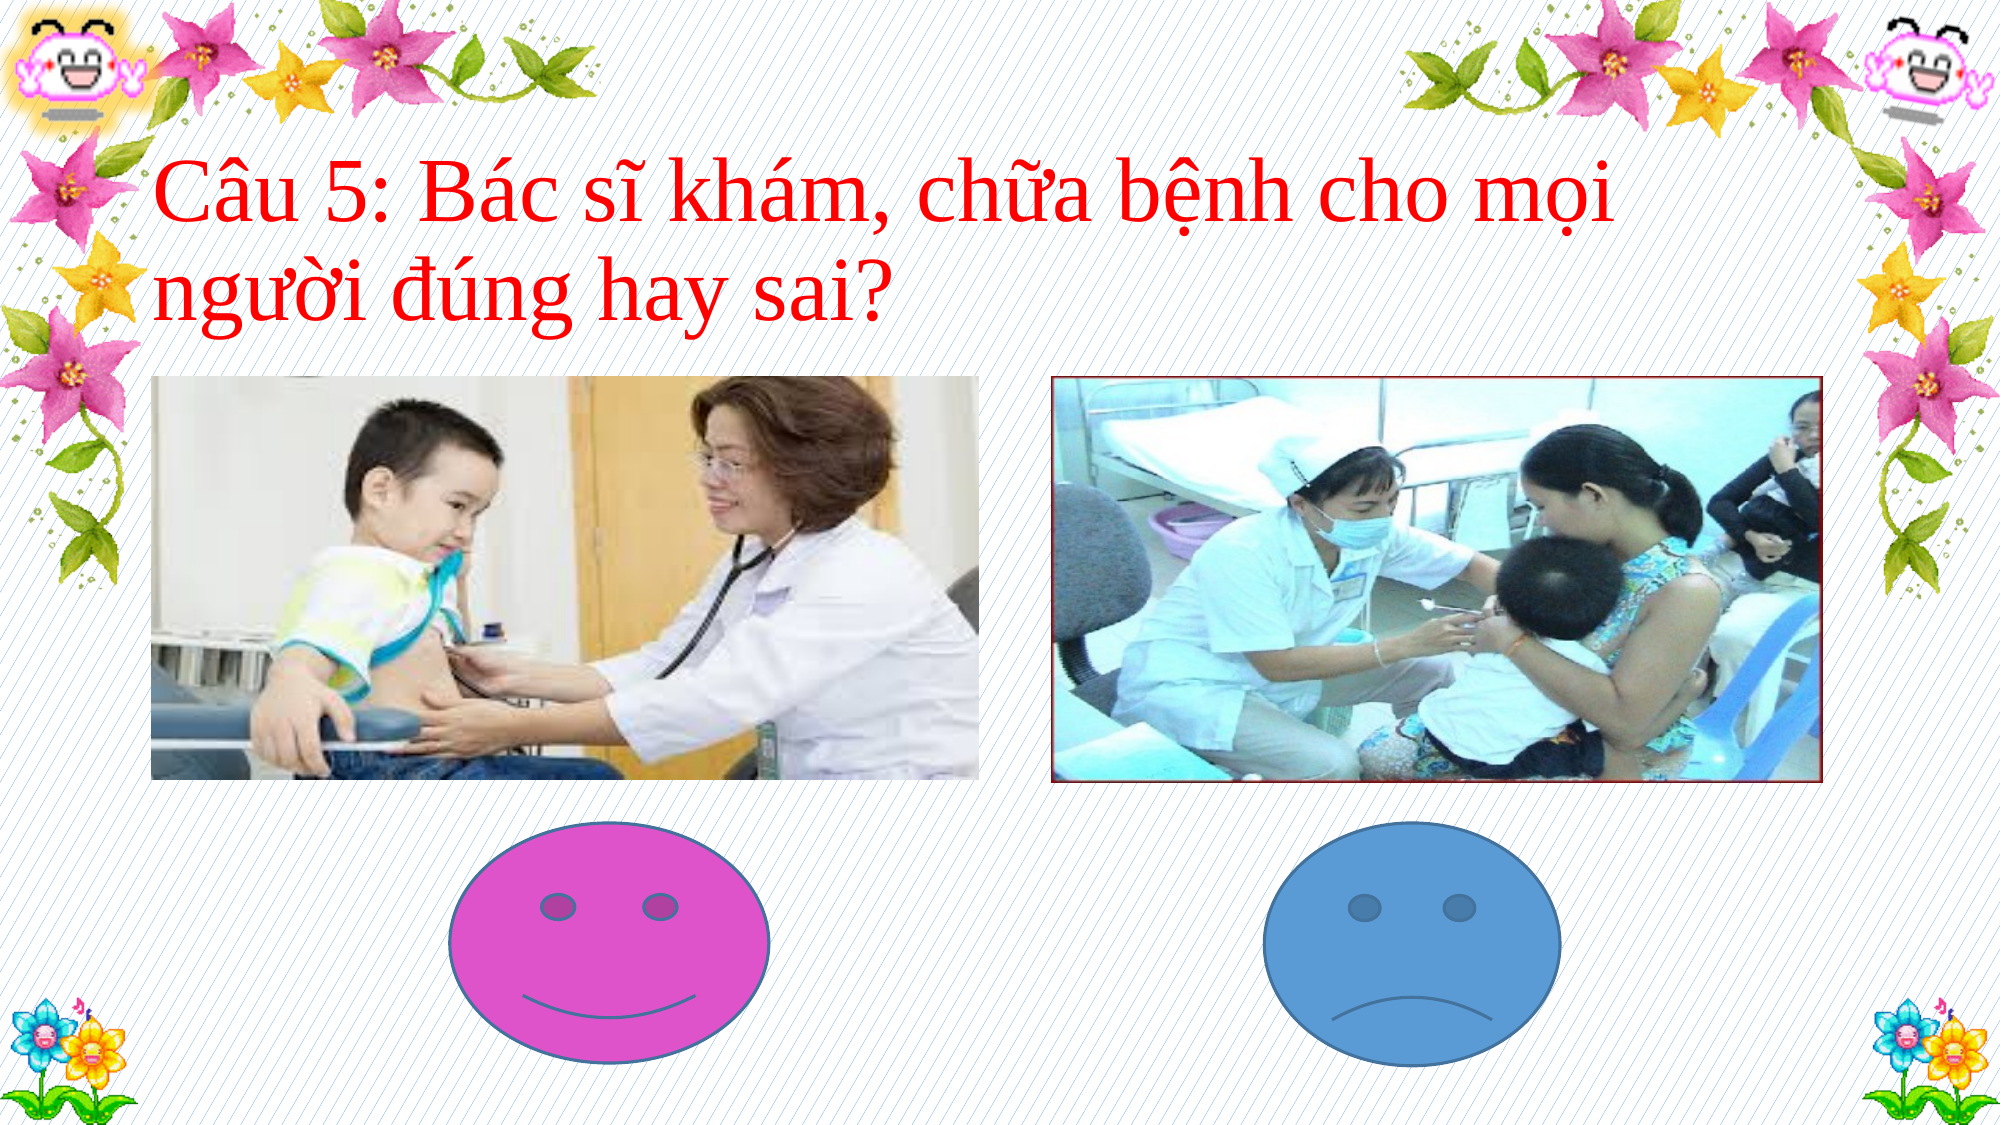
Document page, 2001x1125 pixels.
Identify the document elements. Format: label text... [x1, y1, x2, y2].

picture [0, 0, 979, 781]
text_box [1262, 821, 1562, 1068]
picture [1862, 993, 2000, 1125]
picture [1391, 0, 2000, 610]
text_box [448, 821, 771, 1065]
picture [1050, 376, 1824, 783]
picture [168, 0, 609, 293]
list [0, 993, 138, 1125]
title Câu 5: Bác sĩ khám, chữa bệnh cho mọi người đúng hay sai? [168, 132, 1837, 350]
